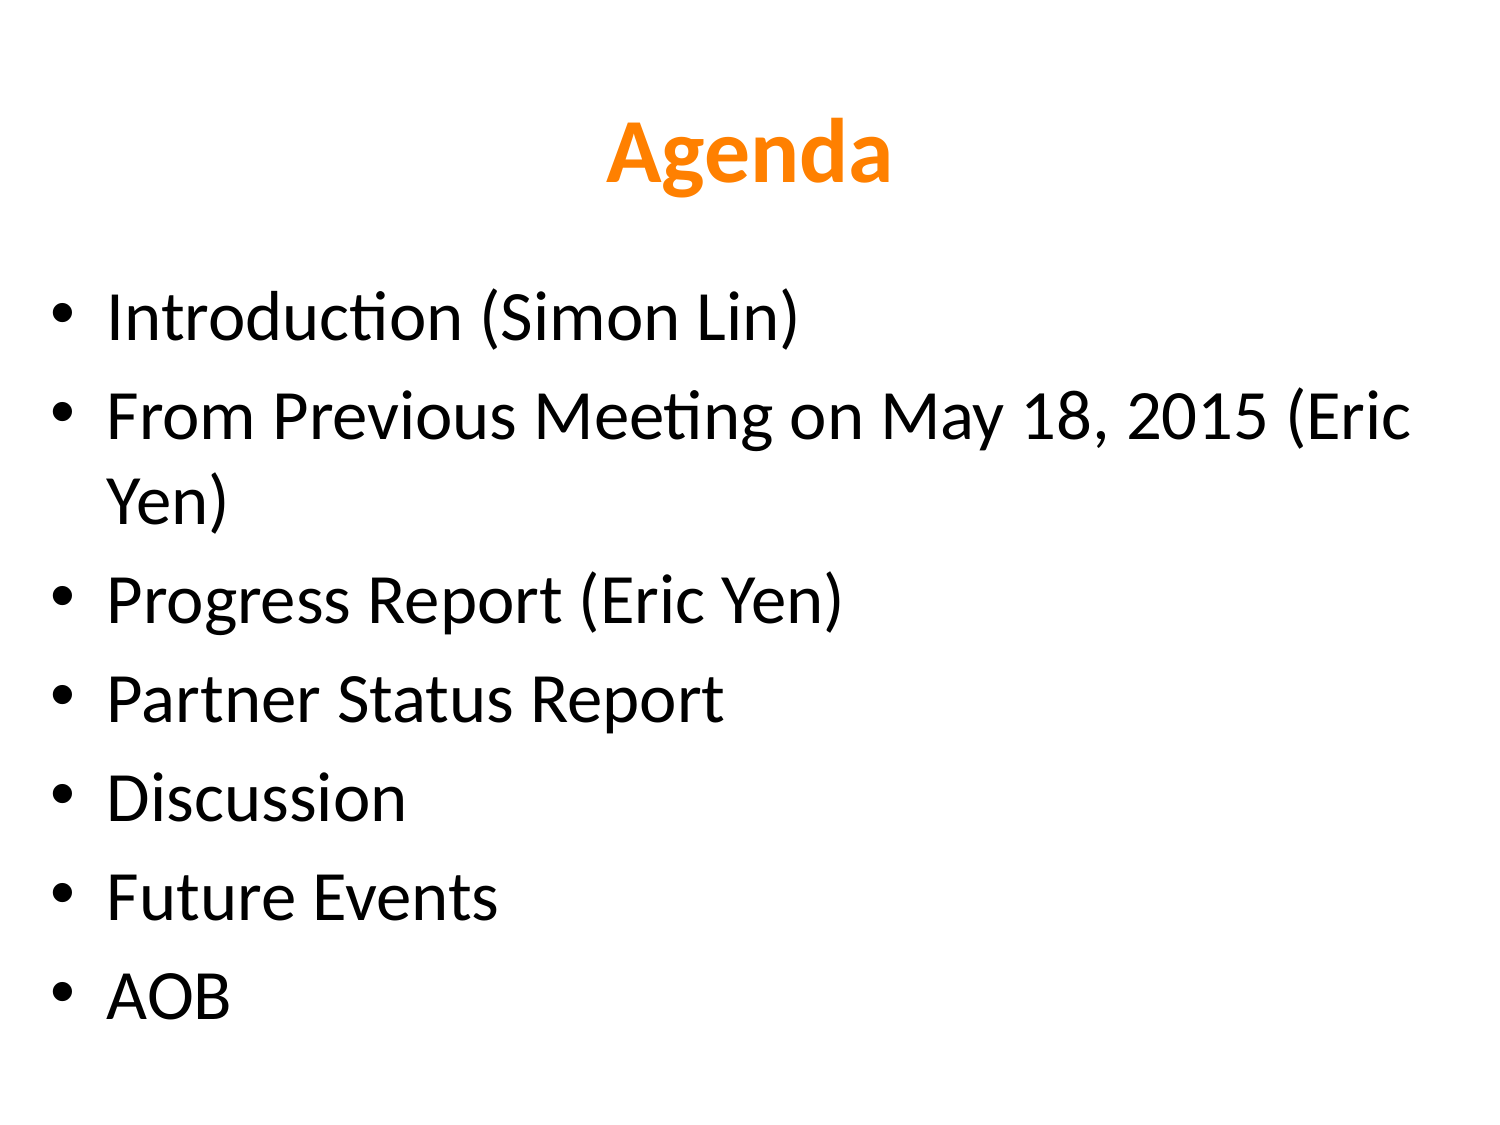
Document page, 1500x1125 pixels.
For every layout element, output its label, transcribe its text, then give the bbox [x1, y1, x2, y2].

list Introduction (Simon Lin) From Previous Meeting on May 18, 2015 (Eric Yen) Progress Report (Eric Yen) Partner Status Report Discussion Future Events AOB [35, 262, 1469, 1045]
title Agenda [75, 52, 1425, 240]
